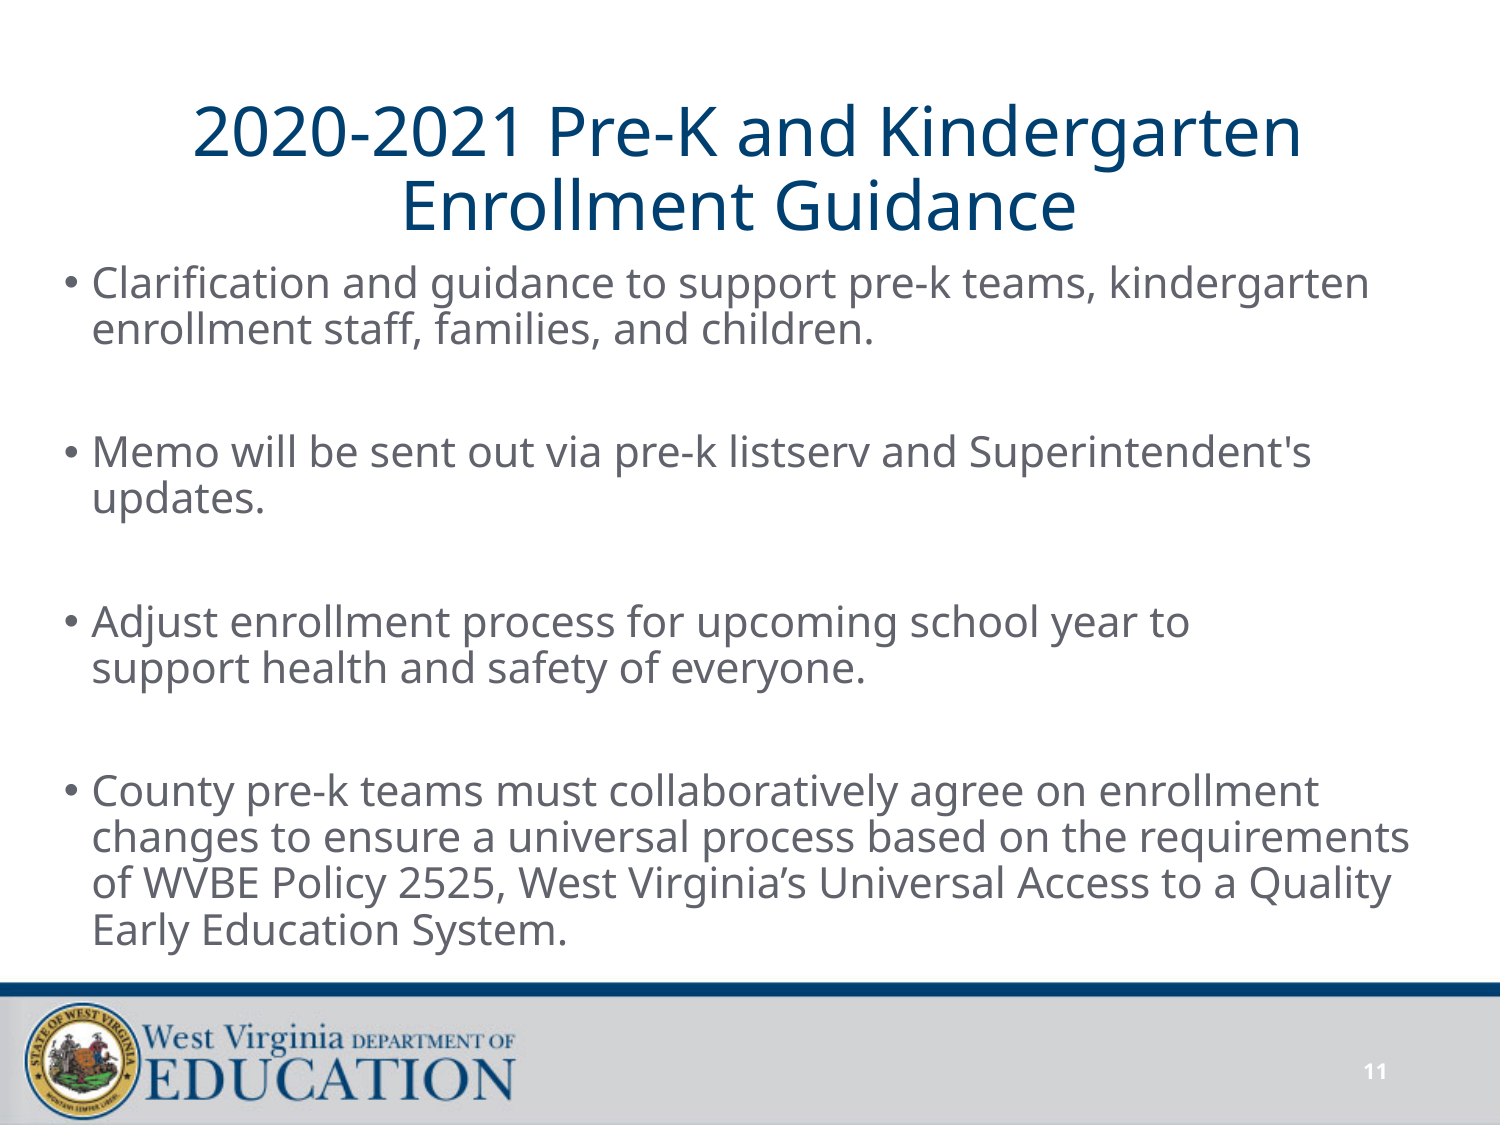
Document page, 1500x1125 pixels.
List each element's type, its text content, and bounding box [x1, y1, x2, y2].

list Clarification and guidance to support pre-k teams, kindergarten enrollment staff, families, and children. Memo will be sent out via pre-k listserv and Superintendent's updates. Adjust enrollment process for upcoming school year to support health and safety of everyone. County pre-k teams must collaboratively agree on enrollment changes to ensure a universal process based on the requirements of WVBE Policy 2525, West Virginia’s Universal Access to a Quality Early Education System. [49, 253, 1448, 964]
picture [0, 0, 1500, 1125]
slide_number 11 [1303, 1042, 1448, 1103]
title 2020-2021 Pre-K and Kindergarten Enrollment Guidance [49, 23, 1448, 253]
